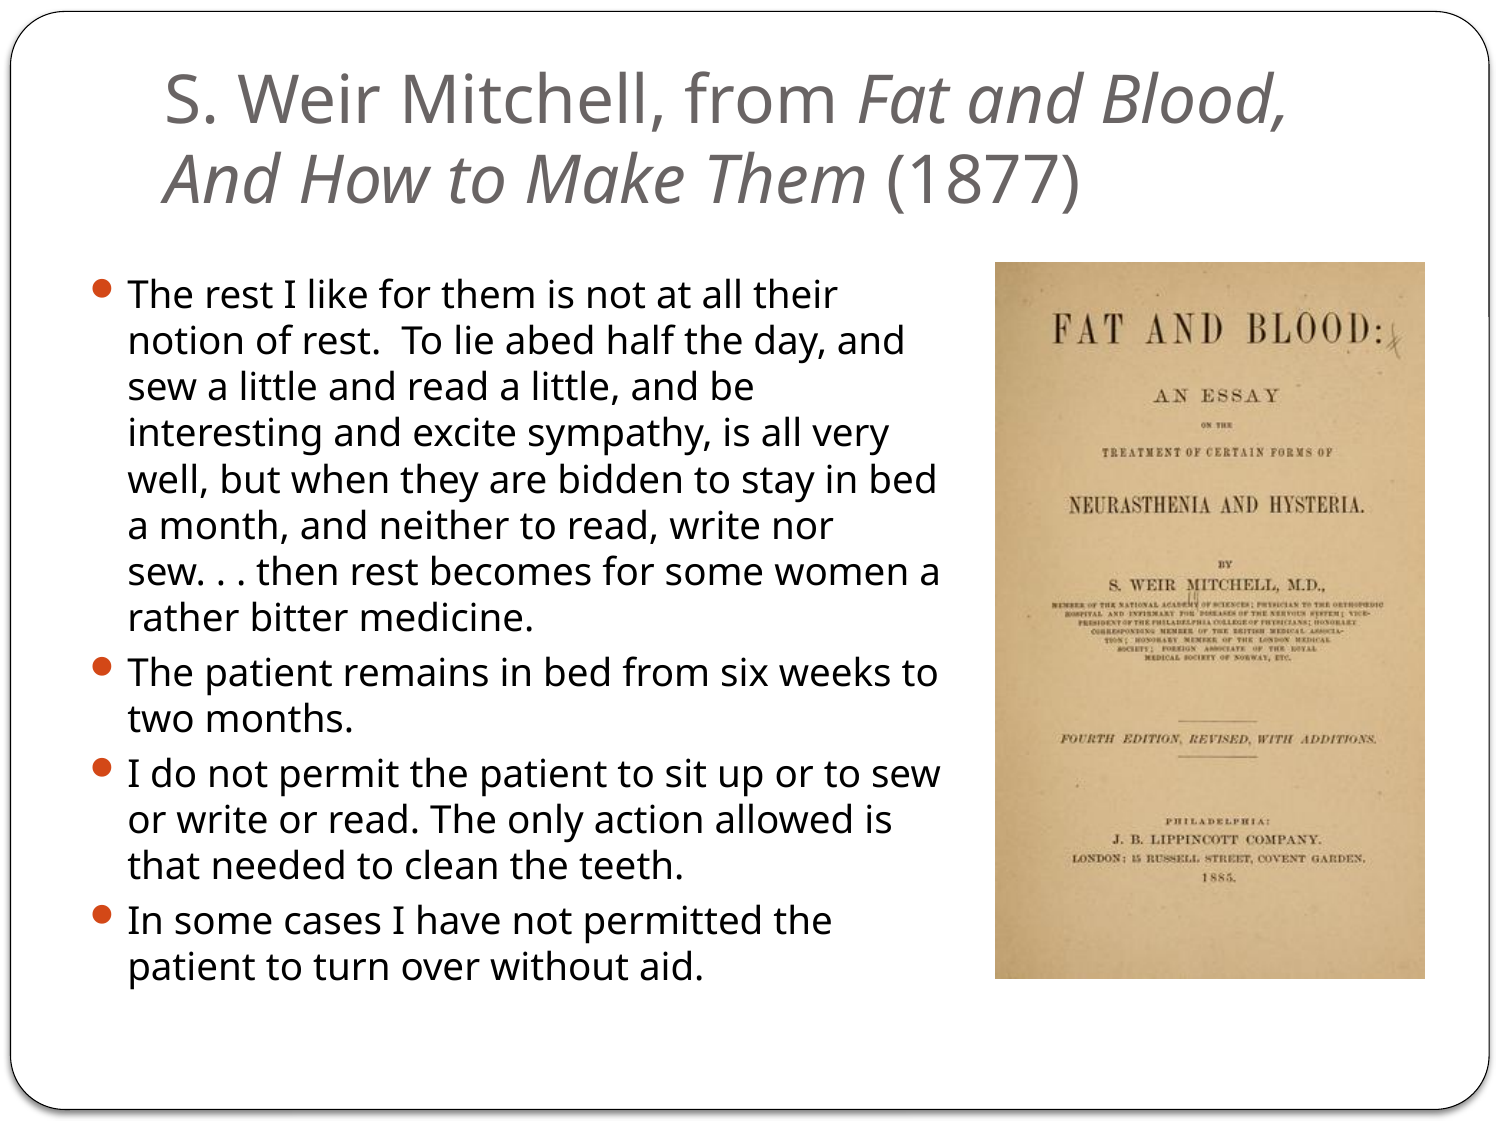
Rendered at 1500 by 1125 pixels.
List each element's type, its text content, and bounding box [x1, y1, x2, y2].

title S. Weir Mitchell, from Fat and Blood, And How to Make Them (1877) [150, 45, 1425, 233]
picture [994, 262, 1426, 980]
list The rest I like for them is not at all their notion of rest. To lie abed half the day, and sew a little and read a little, and be interesting and excite sympathy, is all very well, but when they are bidden to stay in bed a month, and neither to read, write nor sew. . . then rest becomes for some women a rather bitter medicine. The patient remains in bed from six weeks to two months. I do not permit the patient to sit up or to sew or write or read. The only action allowed is that needed to clean the teeth. In some cases I have not permitted the patient to turn over without aid. [75, 262, 957, 1005]
